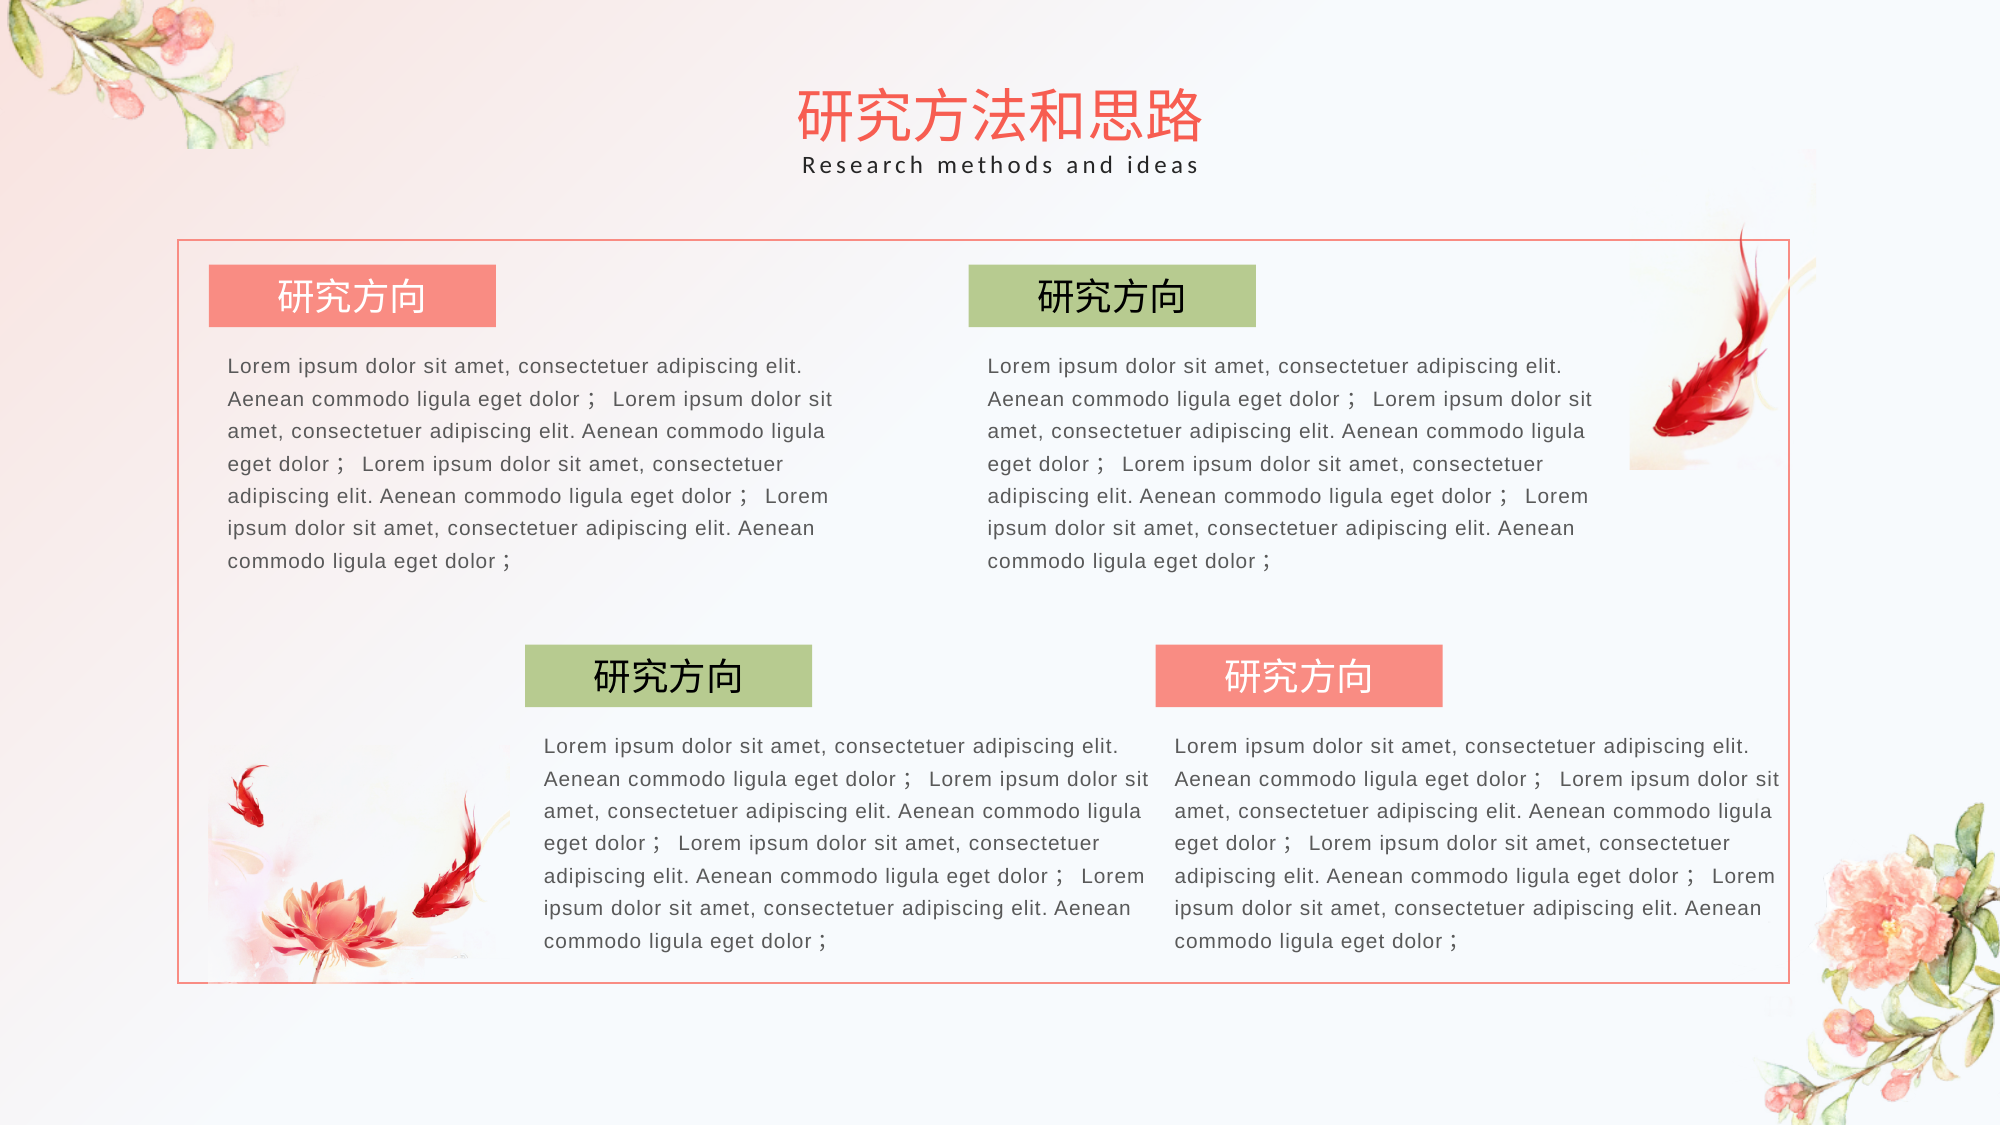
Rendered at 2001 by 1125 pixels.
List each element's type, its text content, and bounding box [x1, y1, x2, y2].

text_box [208, 264, 870, 581]
text_box 研究方法和思路 Research methods and ideas [686, 71, 1314, 149]
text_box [524, 644, 1155, 961]
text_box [178, 149, 1817, 984]
picture [1732, 782, 2000, 1125]
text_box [1155, 644, 1817, 961]
picture [0, 0, 325, 149]
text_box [968, 264, 1630, 581]
